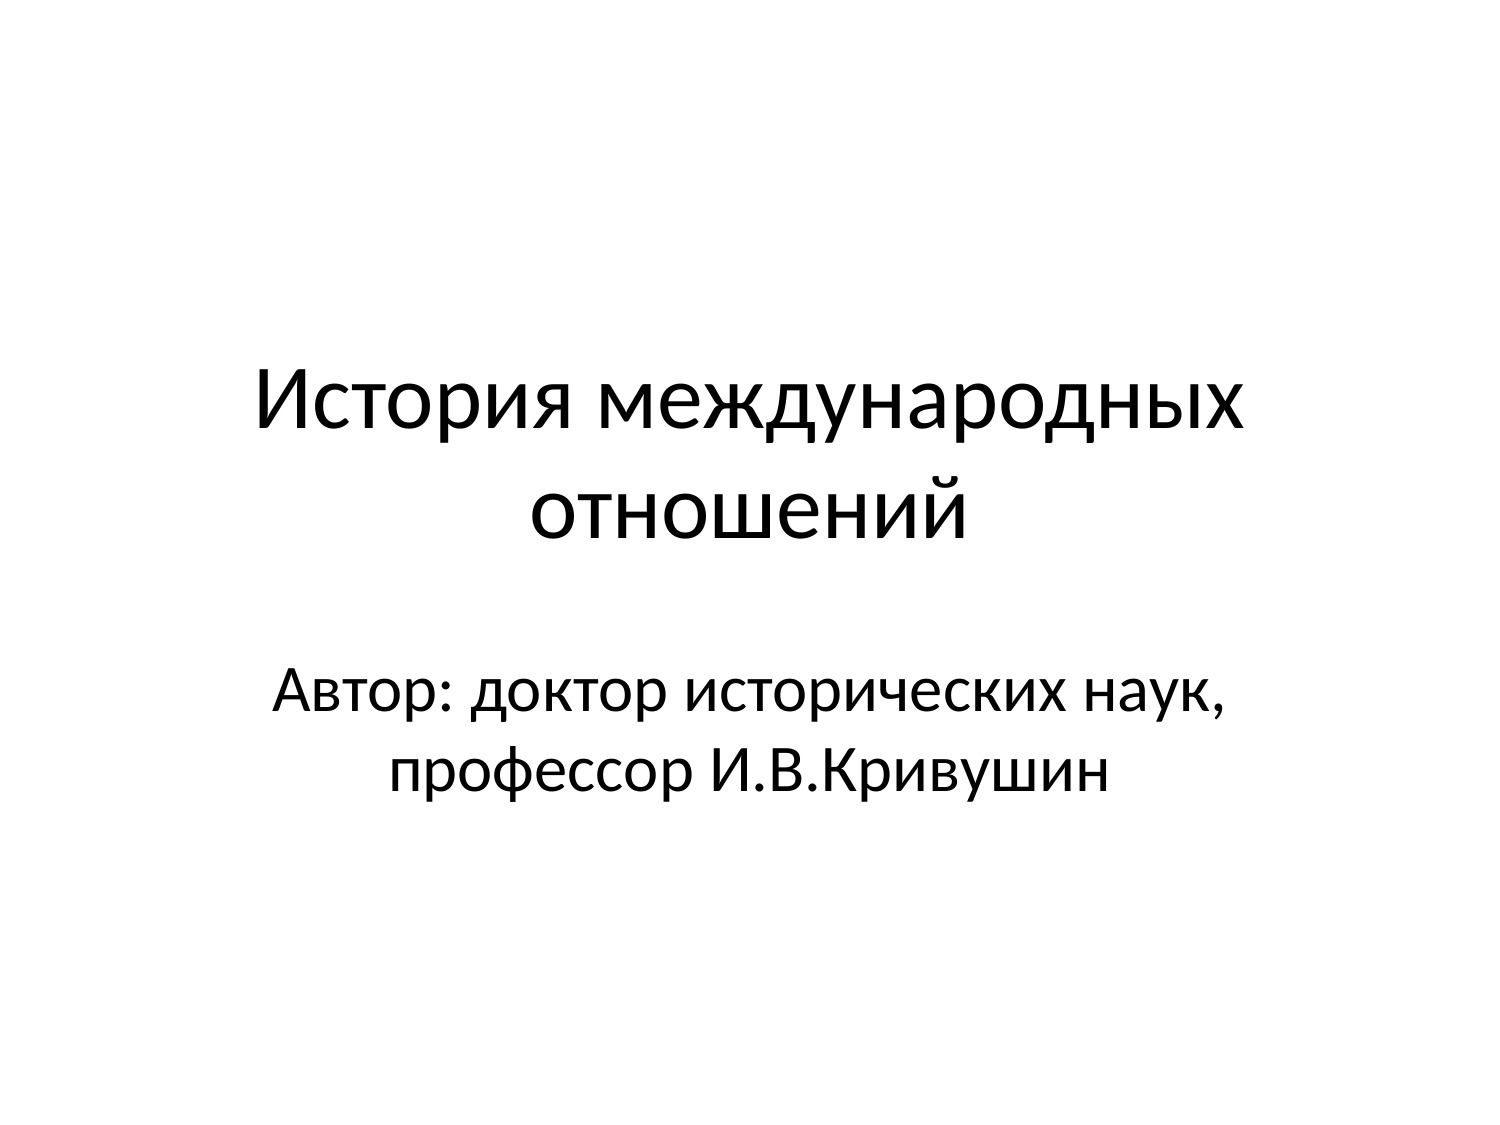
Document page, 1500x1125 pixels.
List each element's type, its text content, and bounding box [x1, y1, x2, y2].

title История международных отношений [112, 302, 1388, 591]
subtitle Автор: доктор исторических наук, профессор И.В.Кривушин [225, 637, 1275, 925]
